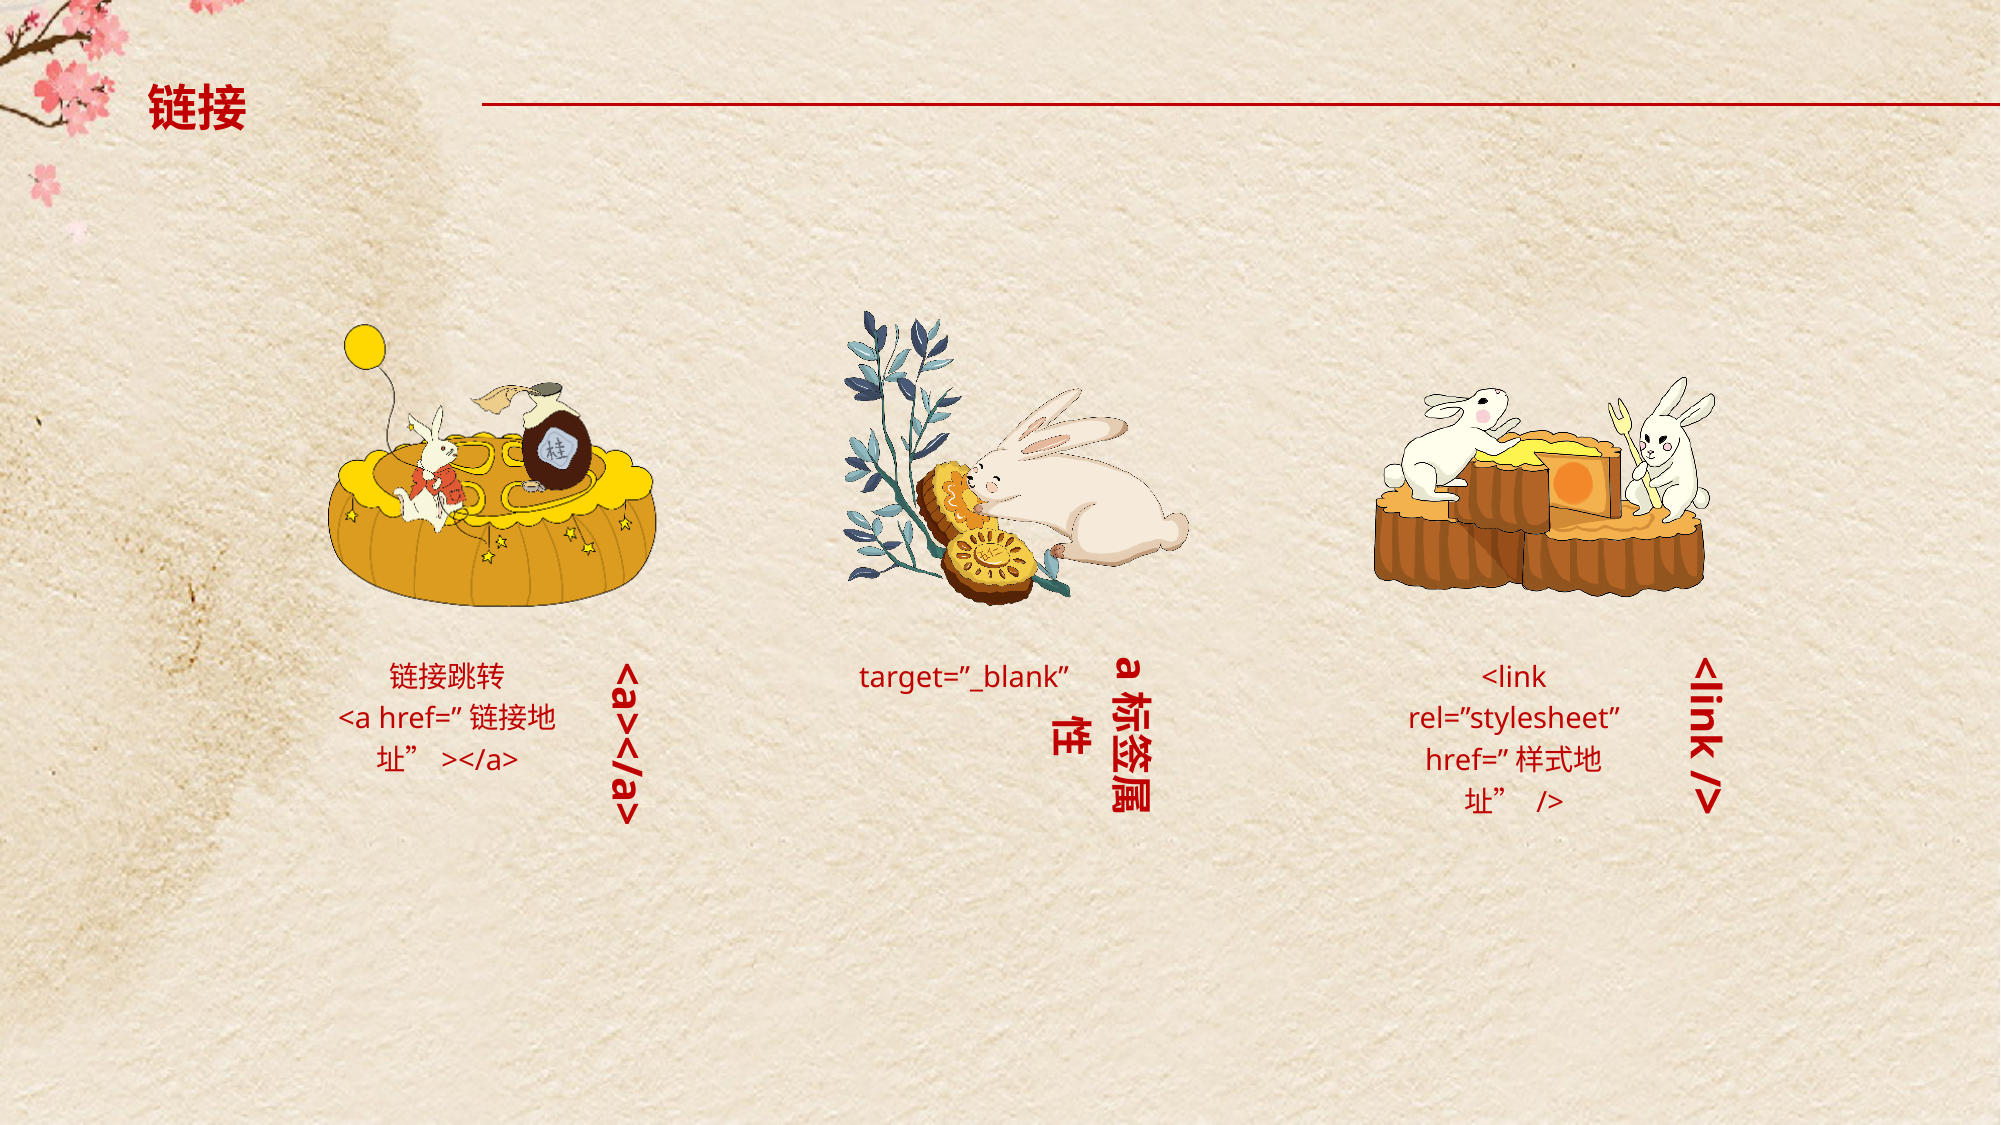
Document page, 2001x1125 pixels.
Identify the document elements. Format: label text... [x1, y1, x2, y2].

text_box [225, 299, 726, 857]
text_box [1292, 326, 1793, 841]
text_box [742, 299, 1243, 841]
text_box 链接 [132, 57, 551, 145]
picture [0, 0, 2001, 1125]
